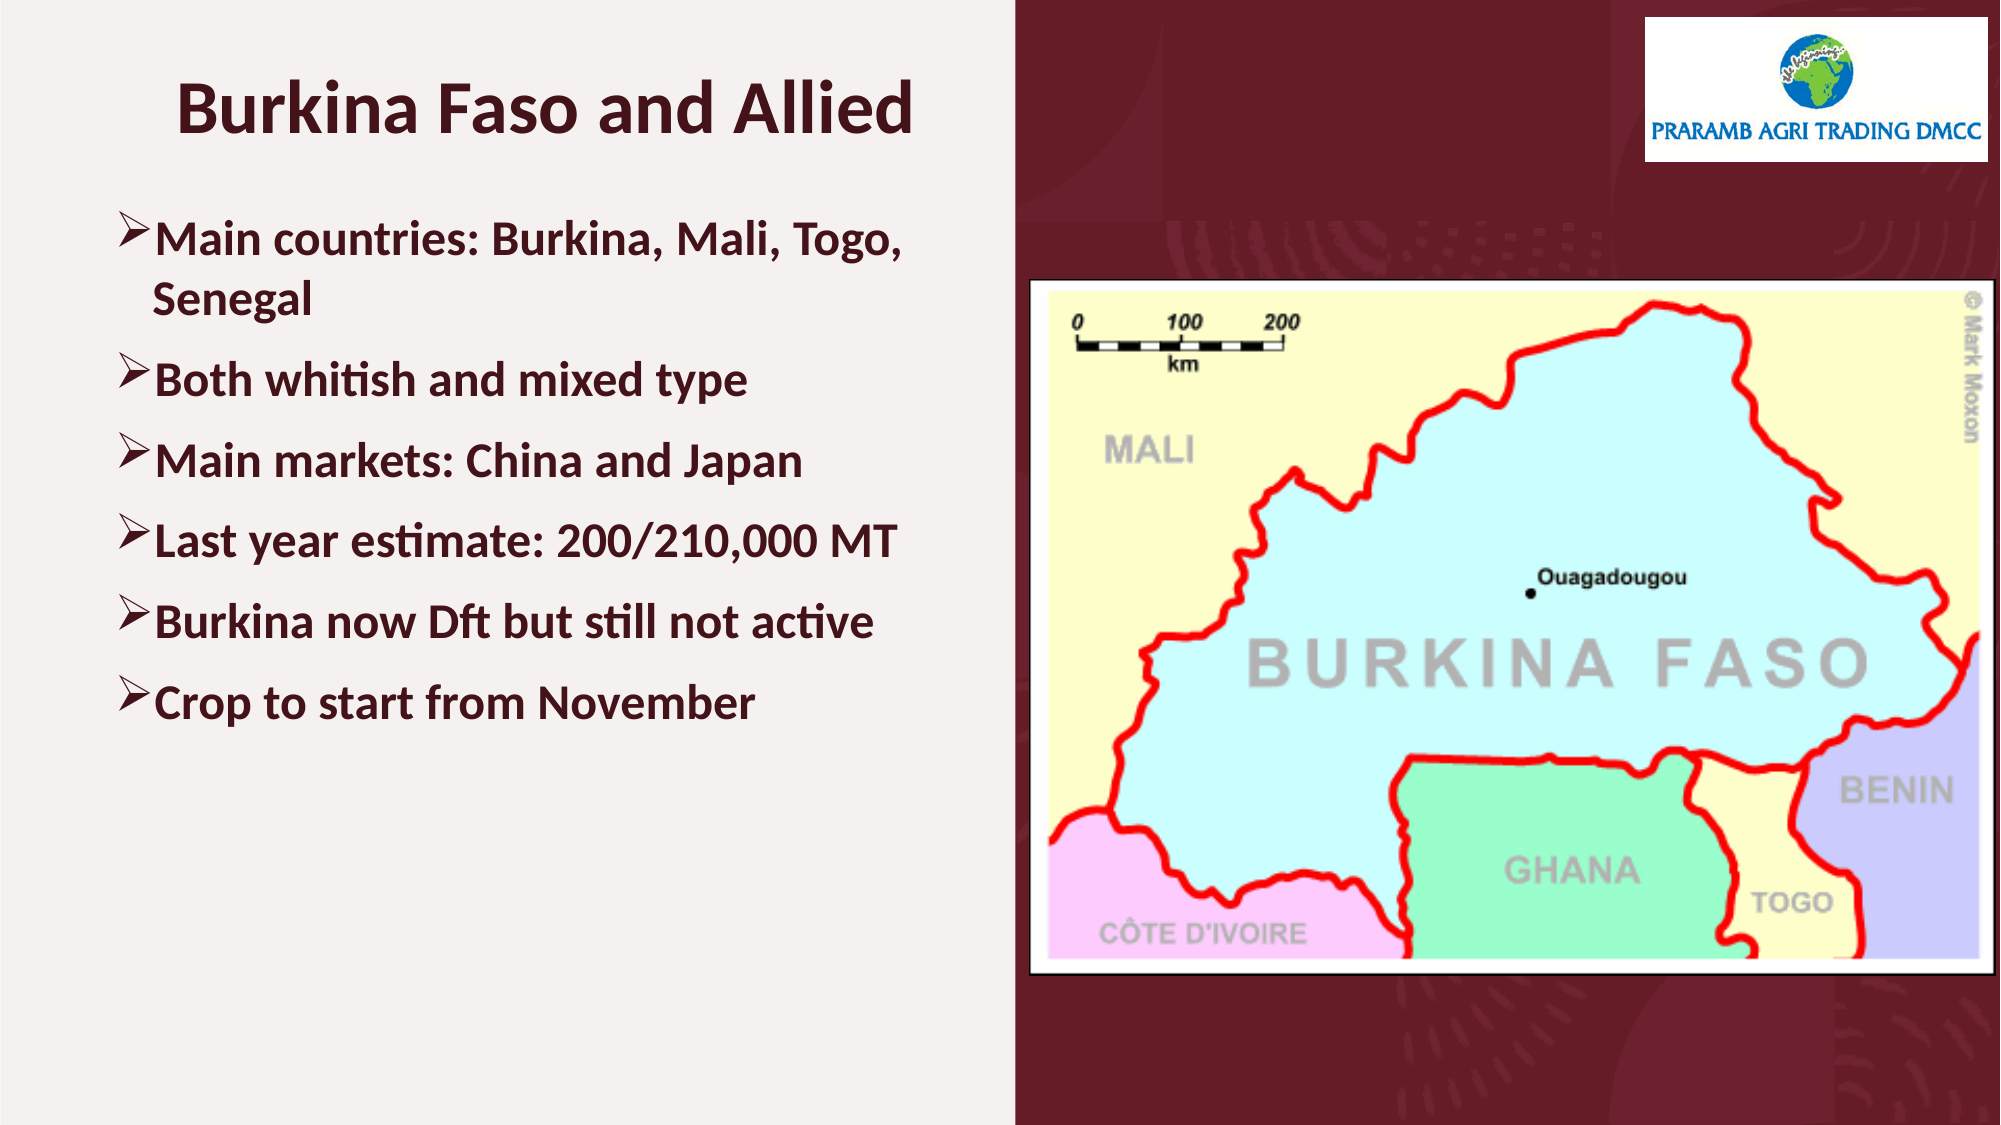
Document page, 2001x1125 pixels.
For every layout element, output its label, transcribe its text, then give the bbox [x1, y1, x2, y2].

picture [1645, 17, 1988, 163]
text_box [1016, 0, 2000, 1125]
picture [1029, 279, 1996, 976]
list Main countries: Burkina, Mali, Togo, Senegal Both whitish and mixed type Main markets: China and Japan Last year estimate: 200/210,000 MT Burkina now Dft but still not active Crop to start from November [99, 197, 950, 1099]
title Burkina Faso and Allied [12, 0, 959, 198]
text_box [0, 0, 1014, 1125]
